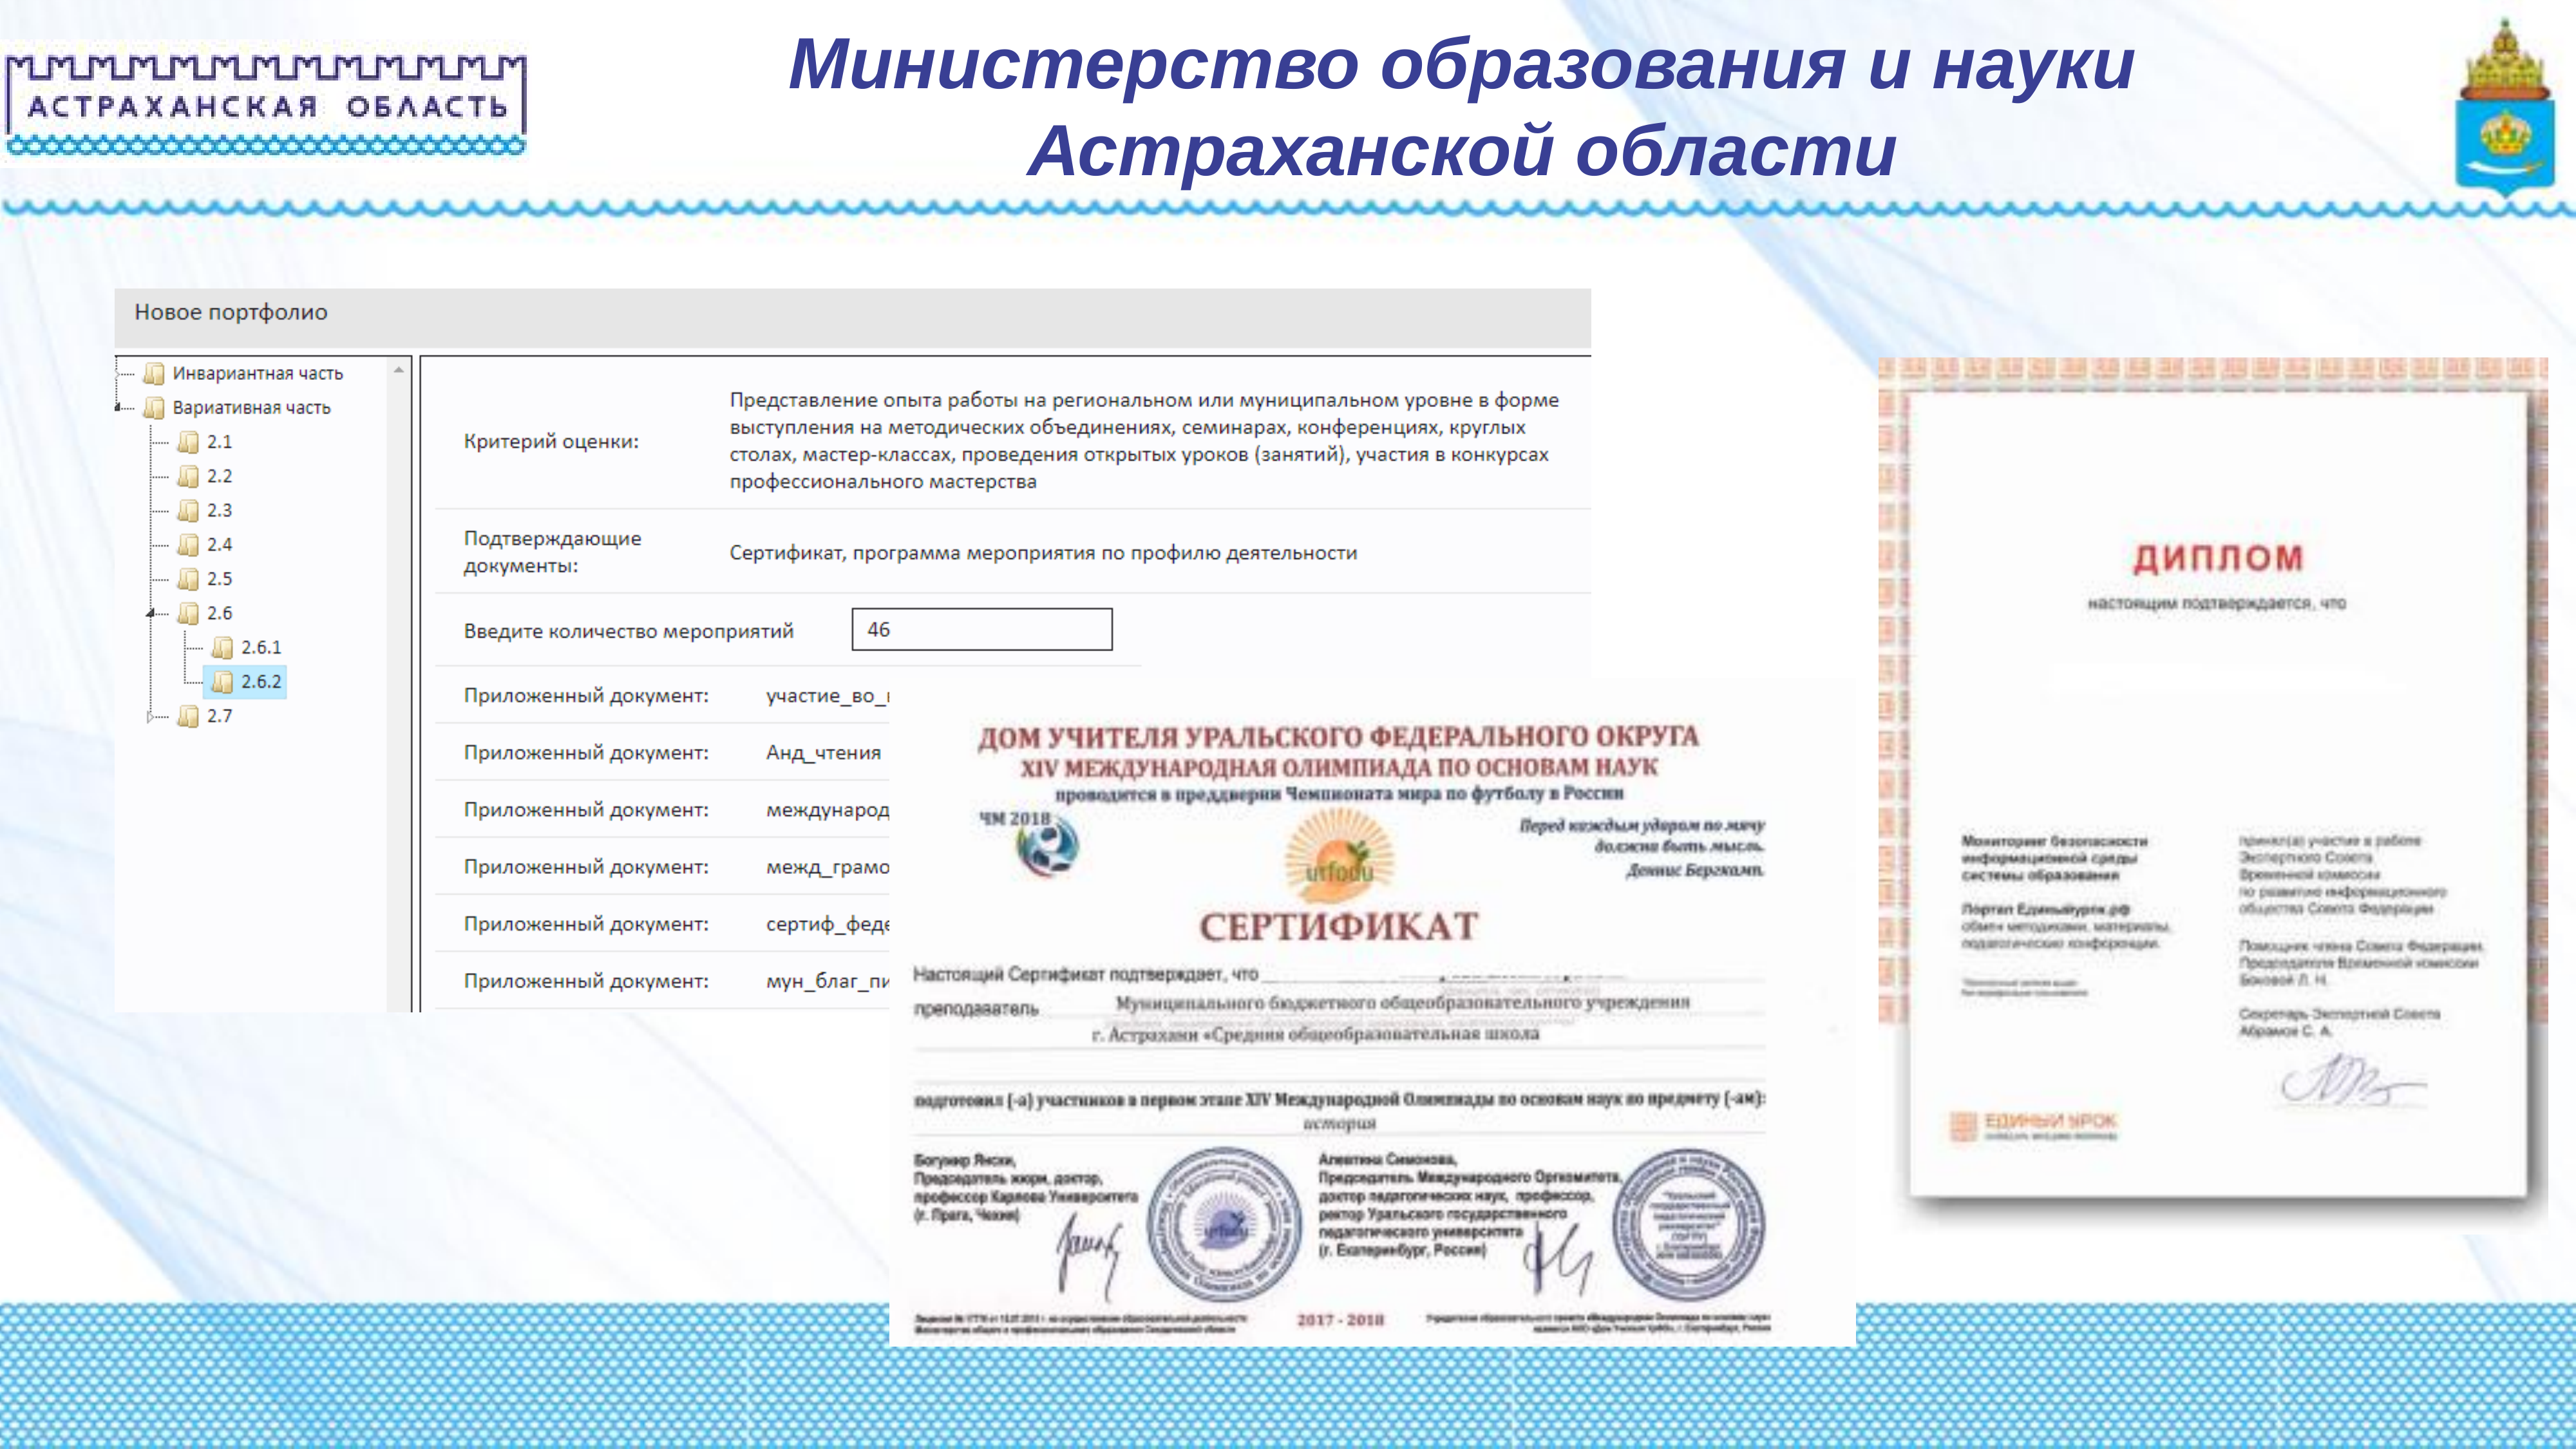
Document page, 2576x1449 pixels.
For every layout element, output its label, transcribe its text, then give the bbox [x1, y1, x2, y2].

text_box Министерство образования и науки Астраханской области [512, 11, 2414, 195]
picture [0, 0, 2576, 1449]
text_box [667, 274, 2198, 438]
